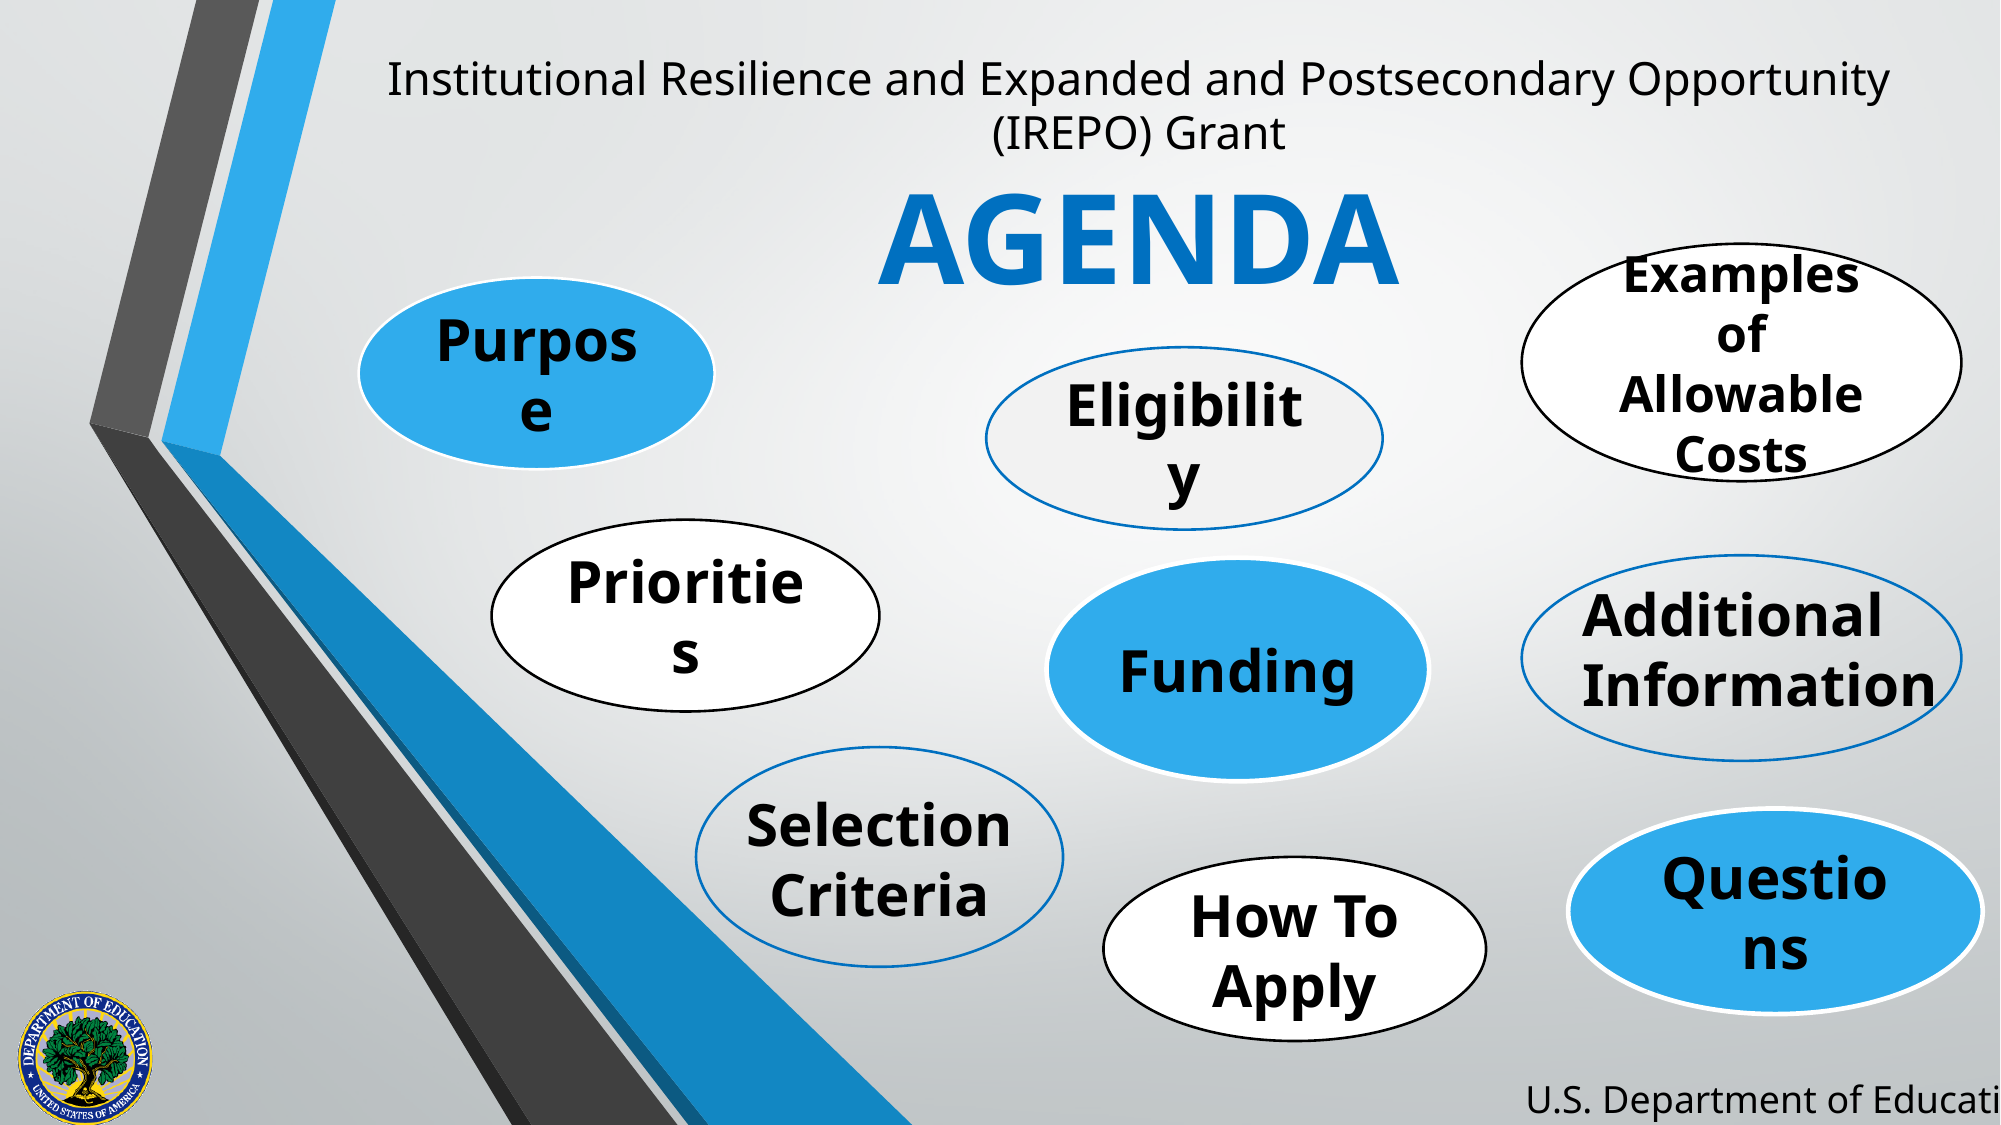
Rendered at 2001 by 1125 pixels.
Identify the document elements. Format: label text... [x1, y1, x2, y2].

text_box [1520, 553, 1963, 763]
text_box U.S. Department of Education [1510, 1068, 2000, 1125]
text_box How To Apply [1230, 1037, 1359, 1043]
text_box [694, 745, 1065, 969]
picture [16, 990, 153, 1125]
subtitle [295, 279, 2000, 1037]
title Institutional Resilience and Expanded and Postsecondary Opportunity (IREPO) Grant AGENDA [295, 0, 1983, 279]
text_box Examples of Allowable Costs [1582, 242, 1901, 279]
